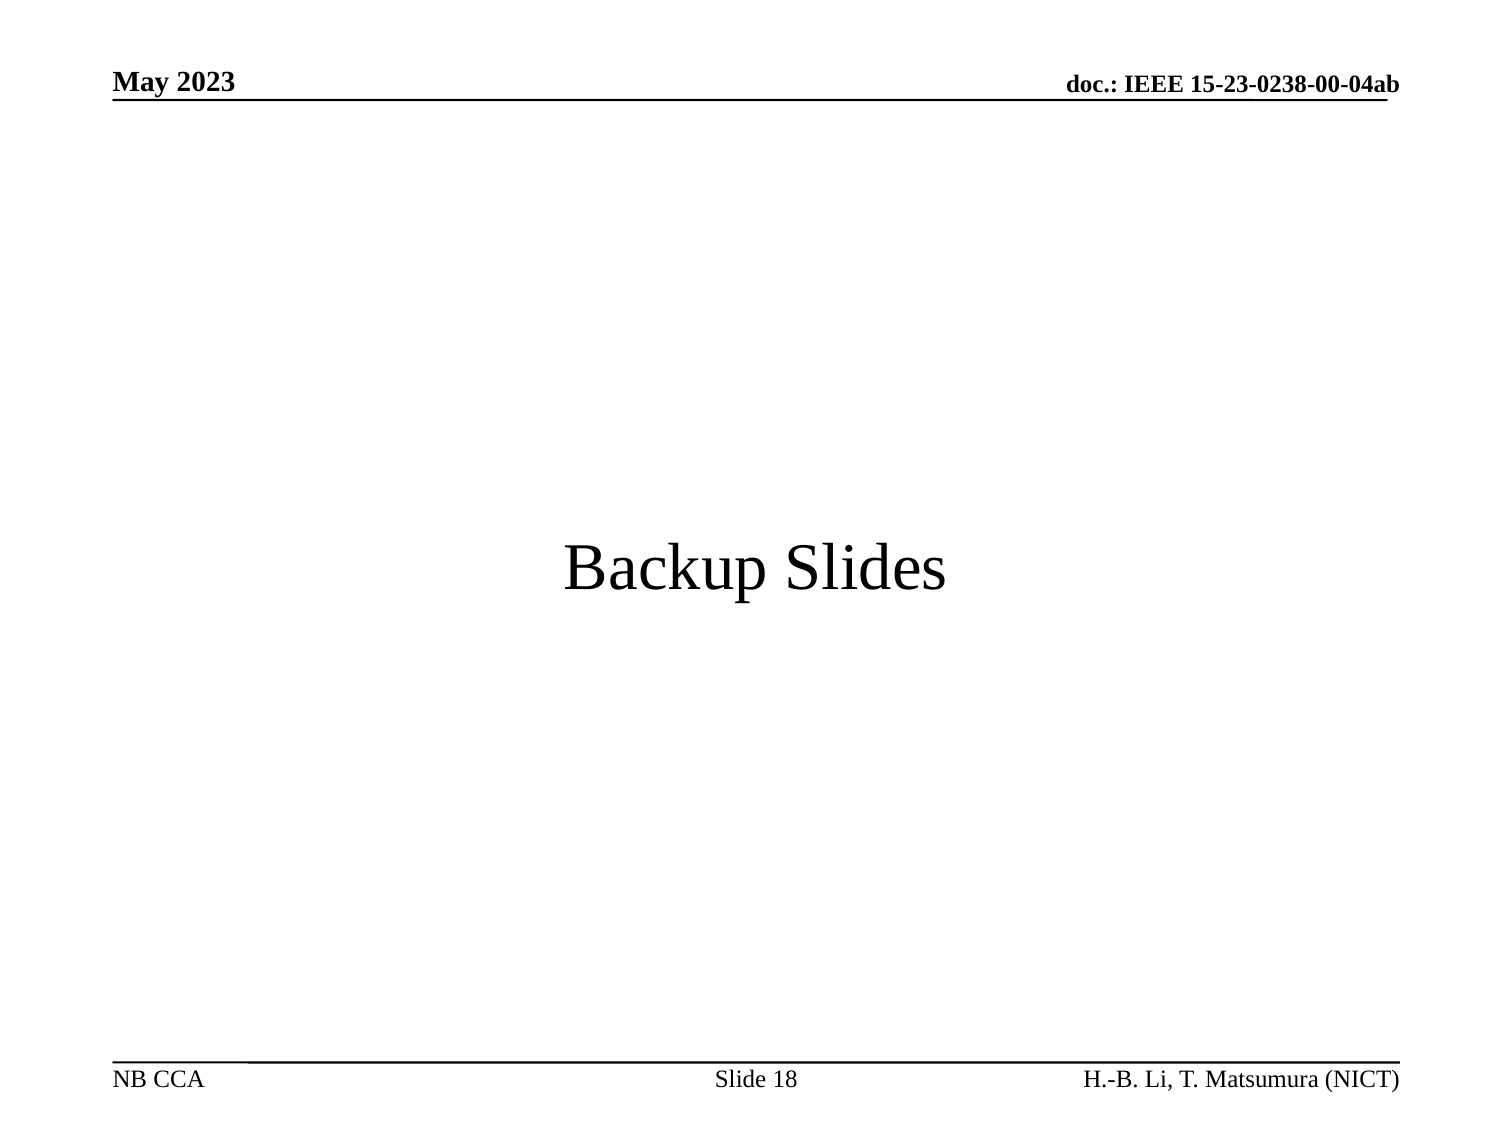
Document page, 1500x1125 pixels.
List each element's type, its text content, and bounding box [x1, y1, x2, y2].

slide_number Slide 18 [712, 1062, 800, 1093]
title Backup Slides [87, 518, 1425, 607]
